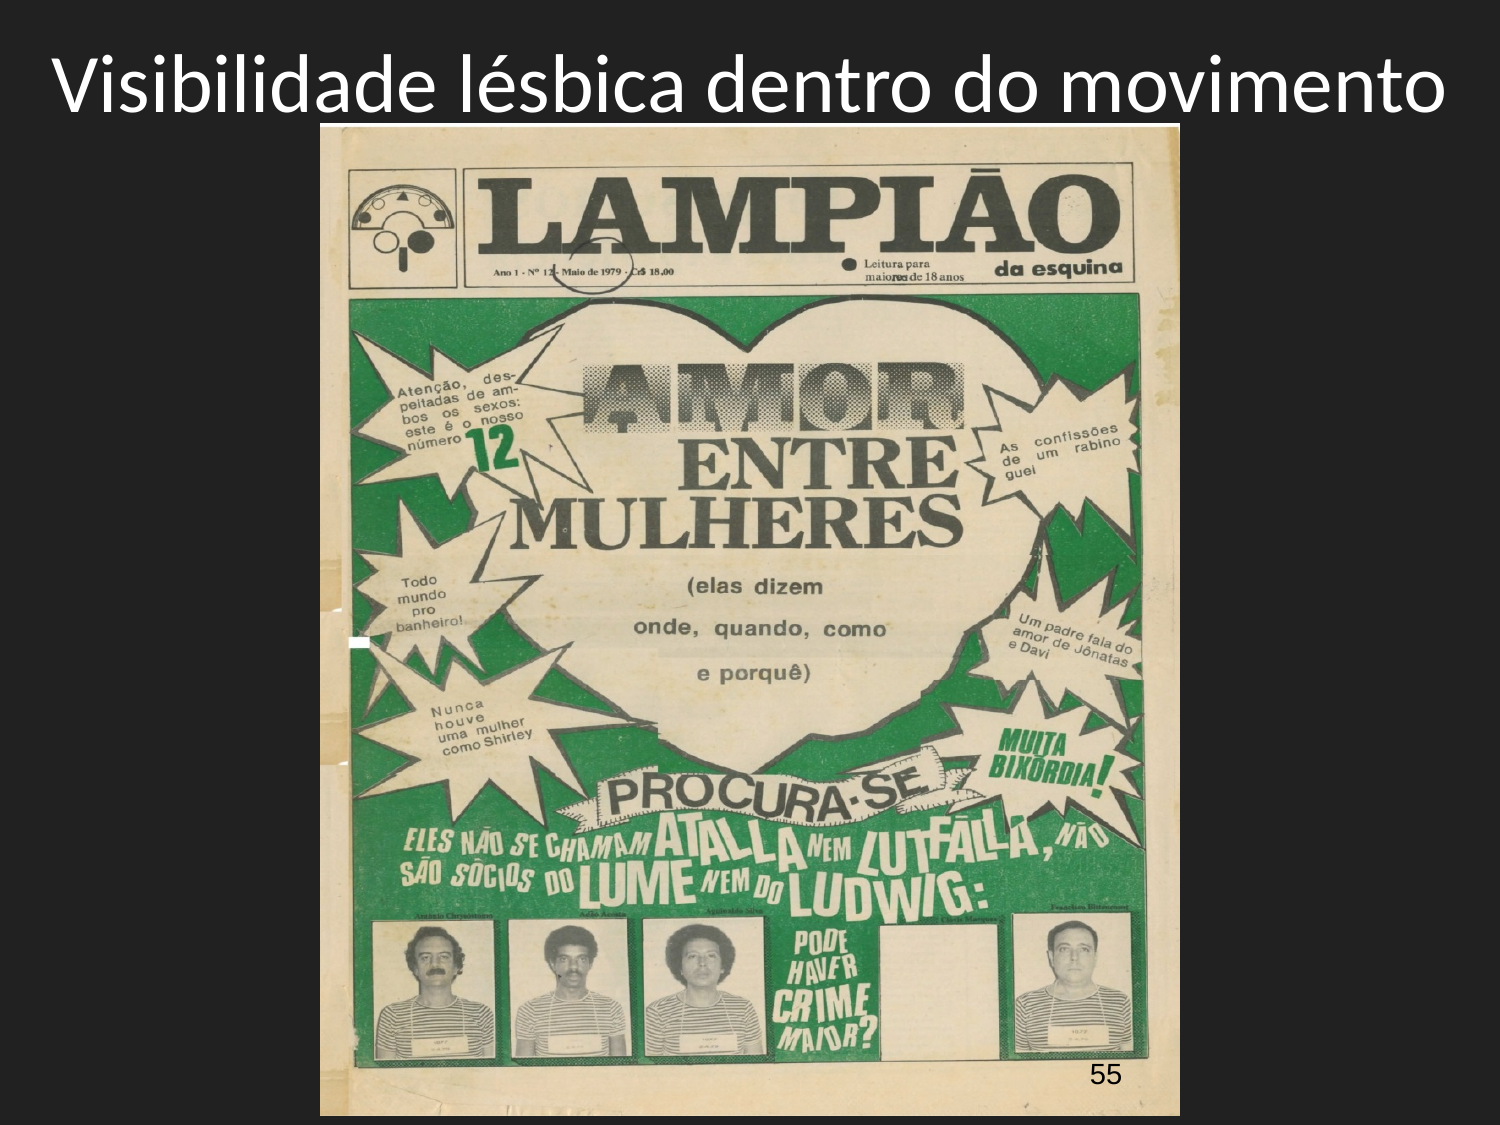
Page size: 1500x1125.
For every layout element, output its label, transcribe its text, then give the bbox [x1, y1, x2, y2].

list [0, 123, 1500, 1116]
title Visibilidade lésbica dentro do movimento [0, 0, 1500, 122]
